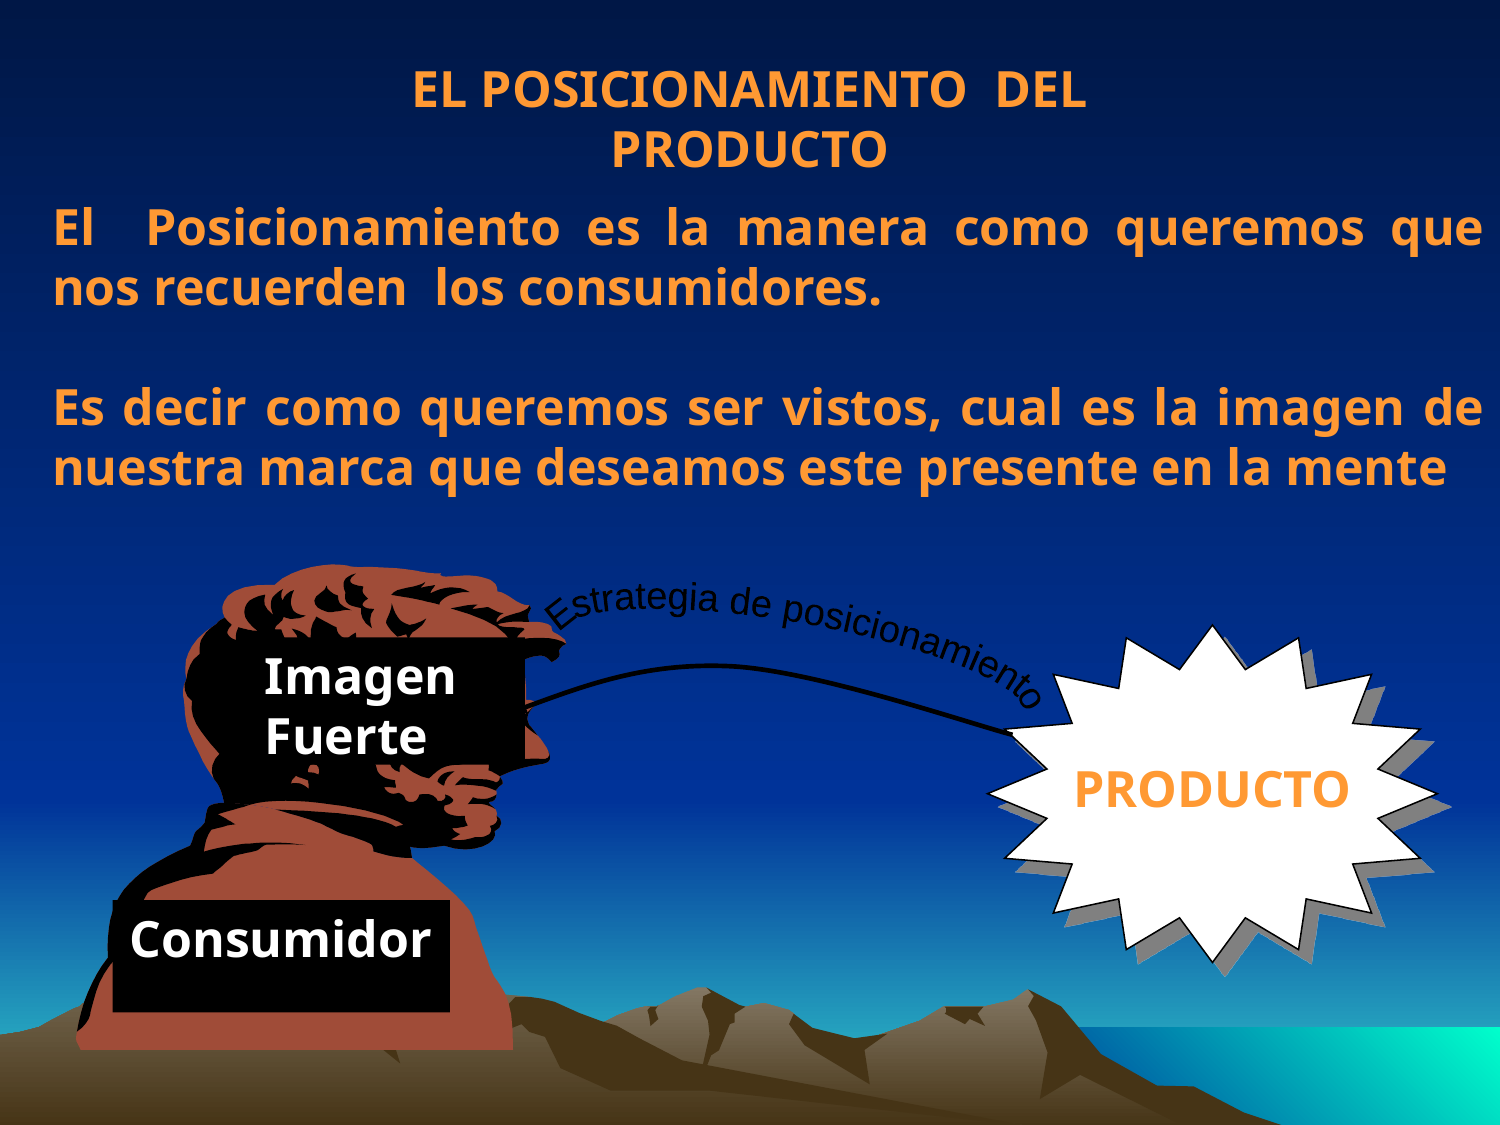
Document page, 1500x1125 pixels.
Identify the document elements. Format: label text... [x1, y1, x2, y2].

text_box PRODUCTO [987, 749, 1438, 825]
text_box [571, 665, 1013, 735]
text_box EL POSICIONAMIENTO DEL PRODUCTO [362, 49, 1138, 185]
text_box [1004, 624, 1421, 749]
text_box El Posicionamiento es la manera como queremos que nos recuerden los consumidores. Es decir como queremos ser vistos, cual es la imagen de nuestra marca que deseamos este presente en la mente [0, 187, 1500, 503]
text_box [74, 562, 567, 1051]
text_box [1004, 825, 1421, 963]
